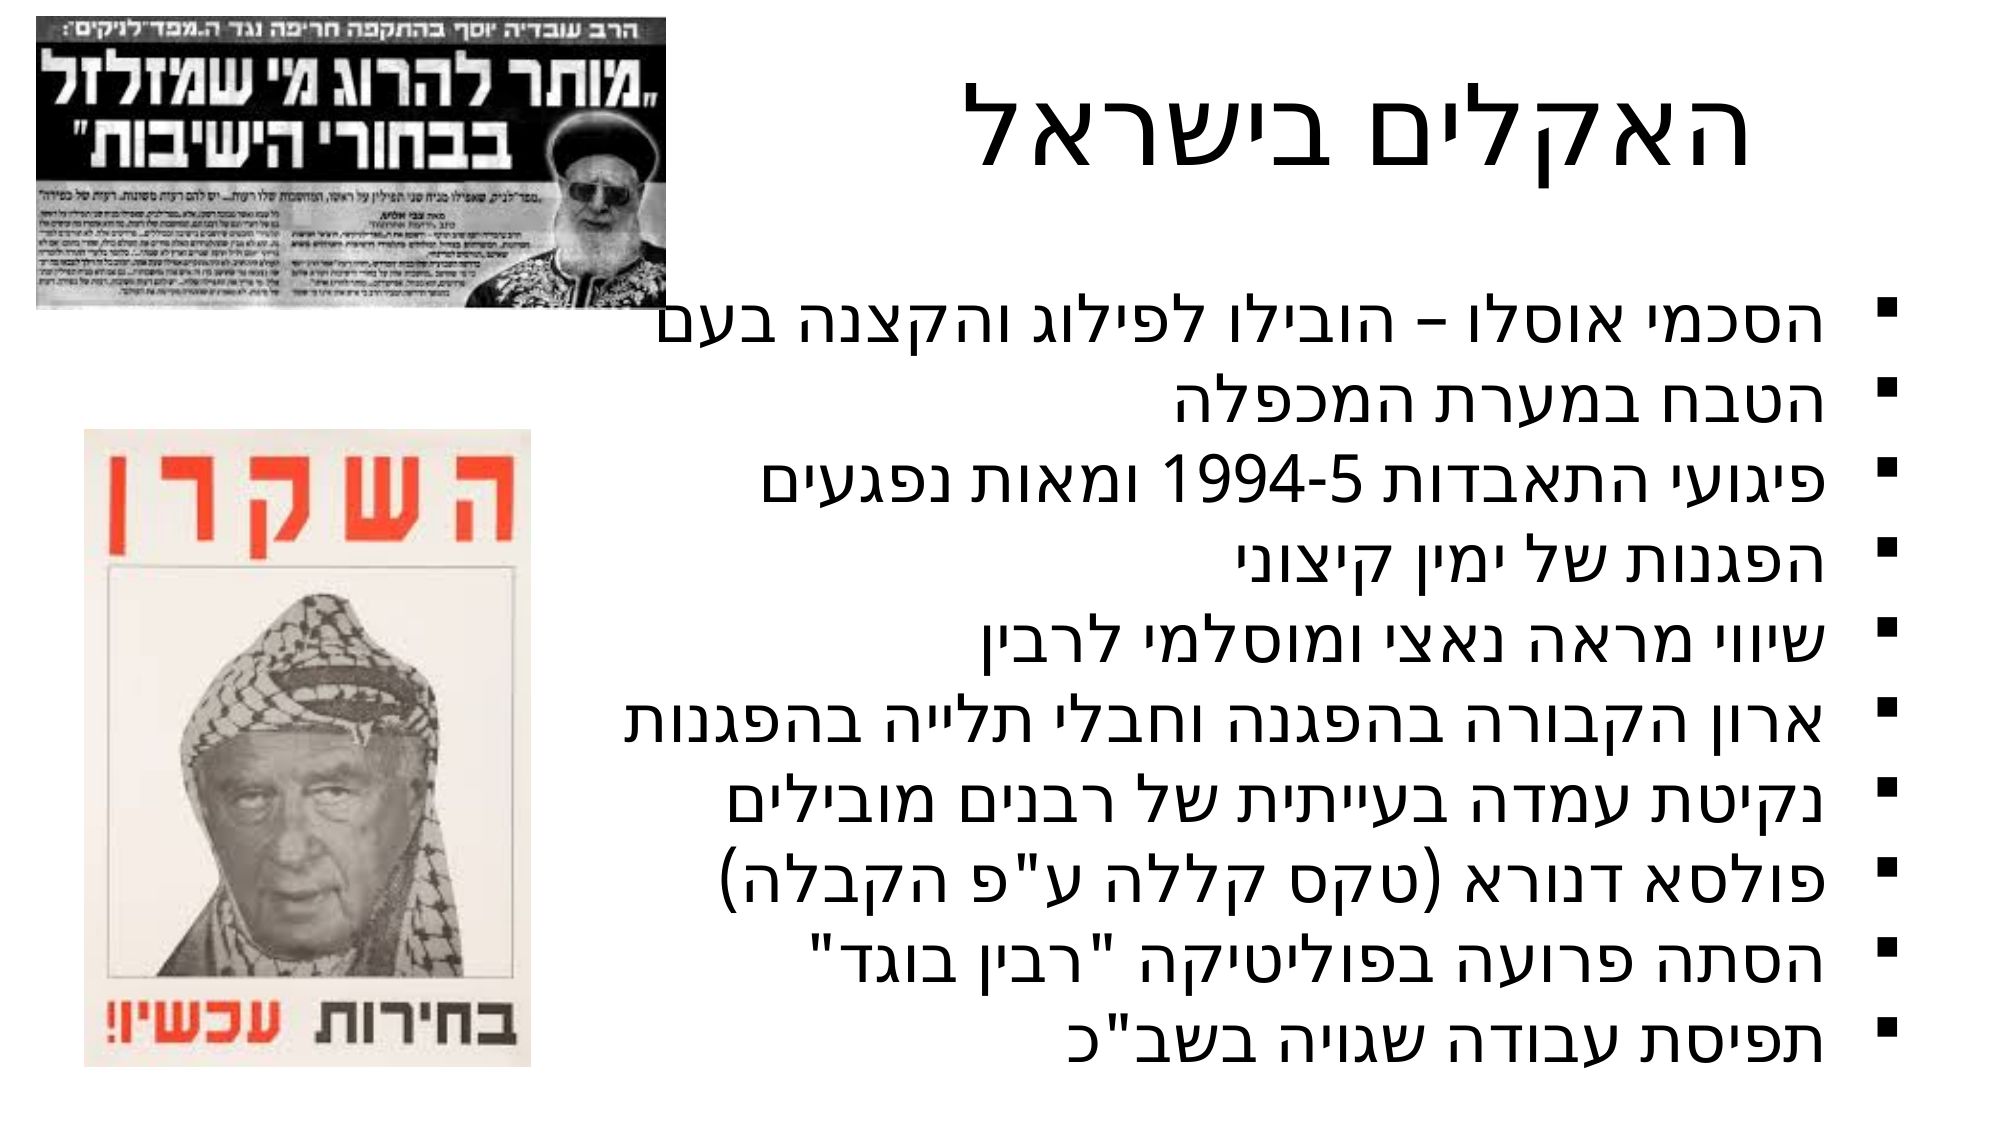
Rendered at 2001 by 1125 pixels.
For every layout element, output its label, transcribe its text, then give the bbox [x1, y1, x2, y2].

text_box הסכמי אוסלו – הובילו לפילוג והקצנה בעם הטבח במערת המכפלה פיגועי התאבדות 1994-5 ומאות נפגעים הפגנות של ימין קיצוני שיווי מראה נאצי ומוסלמי לרבין ארון הקבורה בהפגנה וחבלי תלייה בהפגנות נקיטת עמדה בעייתית של רבנים מובילים פולסא דנורא (טקס קללה ע"פ הקבלה) הסתה פרועה בפוליטיקה "רבין בוגד" תפיסת עבודה שגויה בשב"כ [207, 268, 1919, 1083]
picture [36, 16, 666, 310]
subtitle האקלים בישראל [853, 60, 1865, 232]
picture [84, 429, 531, 1067]
